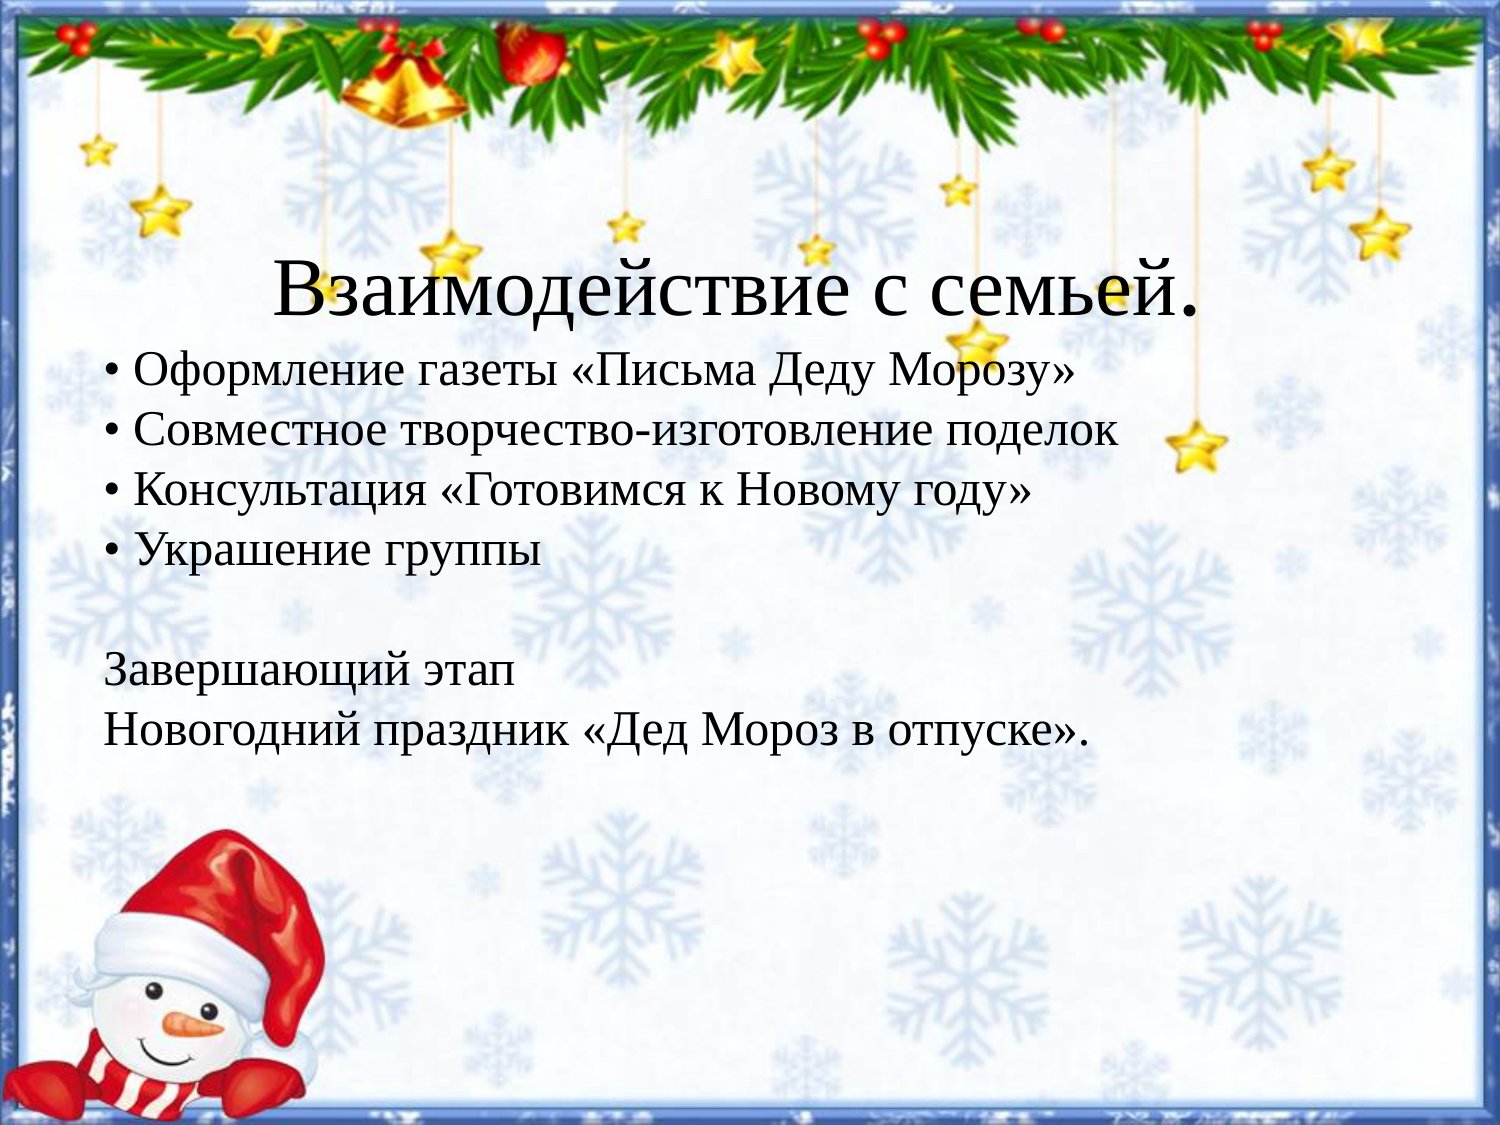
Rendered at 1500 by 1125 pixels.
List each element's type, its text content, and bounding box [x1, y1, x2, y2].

picture [0, 0, 1500, 1125]
text_box Взаимодействие с семьей. • Оформление газеты «Письма Деду Морозу» • Совместное творчество-изготовление поделок • Консультация «Готовимся к Новому году» • Украшение группы Завершающий этап Новогодний праздник «Дед Мороз в отпуске». [88, 208, 1412, 763]
